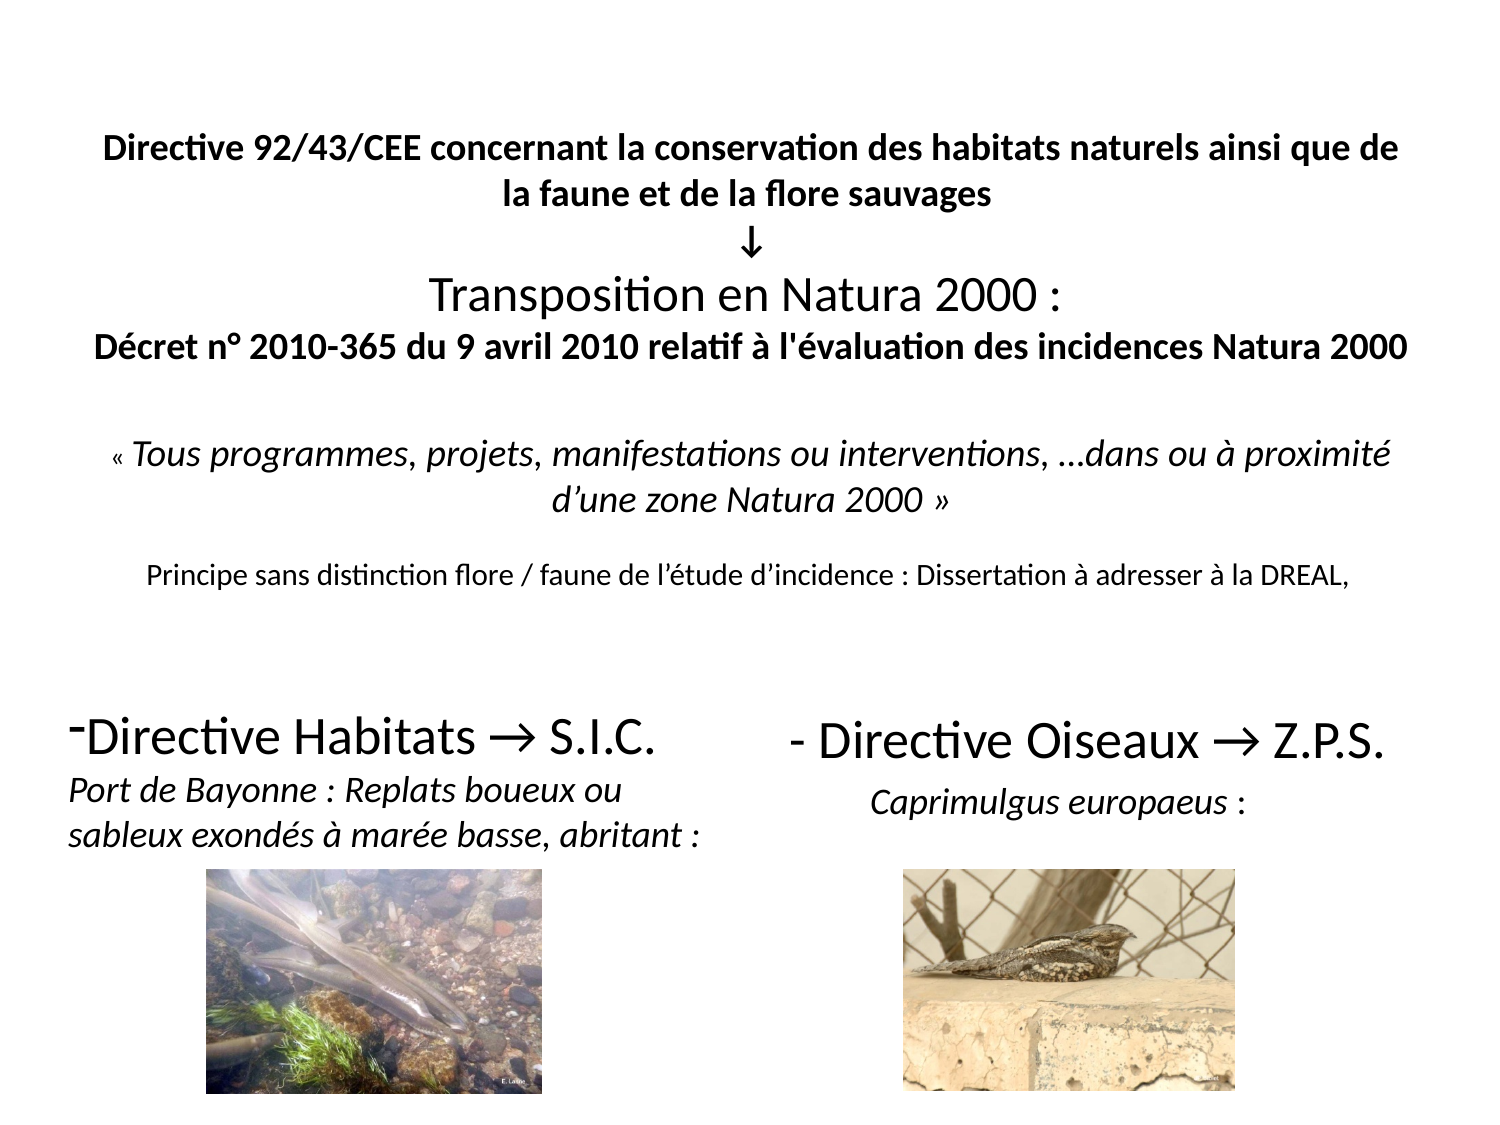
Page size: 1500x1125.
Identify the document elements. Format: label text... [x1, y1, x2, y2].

list - Directive Oiseaux → Z.P.S. Caprimulgus europaeus : [761, 692, 1425, 1059]
picture [206, 869, 543, 1095]
picture [903, 869, 1235, 1091]
list Directive Habitats → S.I.C. Port de Bayonne : Replats boueux ou sableux exondés à marée basse, abritant : [53, 692, 728, 1059]
title Directive 92/43/CEE concernant la conservation des habitats naturels ainsi que de la faune et de la flore sauvages ↓ Transposition en Natura 2000 : Décret n° 2010-365 du 9 avril 2010 relatif à l'évaluation des incidences Natura 2000 « Tous programmes, projets, manifestations ou interventions, …dans ou à proximité d’une zone Natura 2000 » Principe sans distinction flore / faune de l’étude d’incidence : Dissertation à adresser à la DREAL, [76, 30, 1427, 677]
